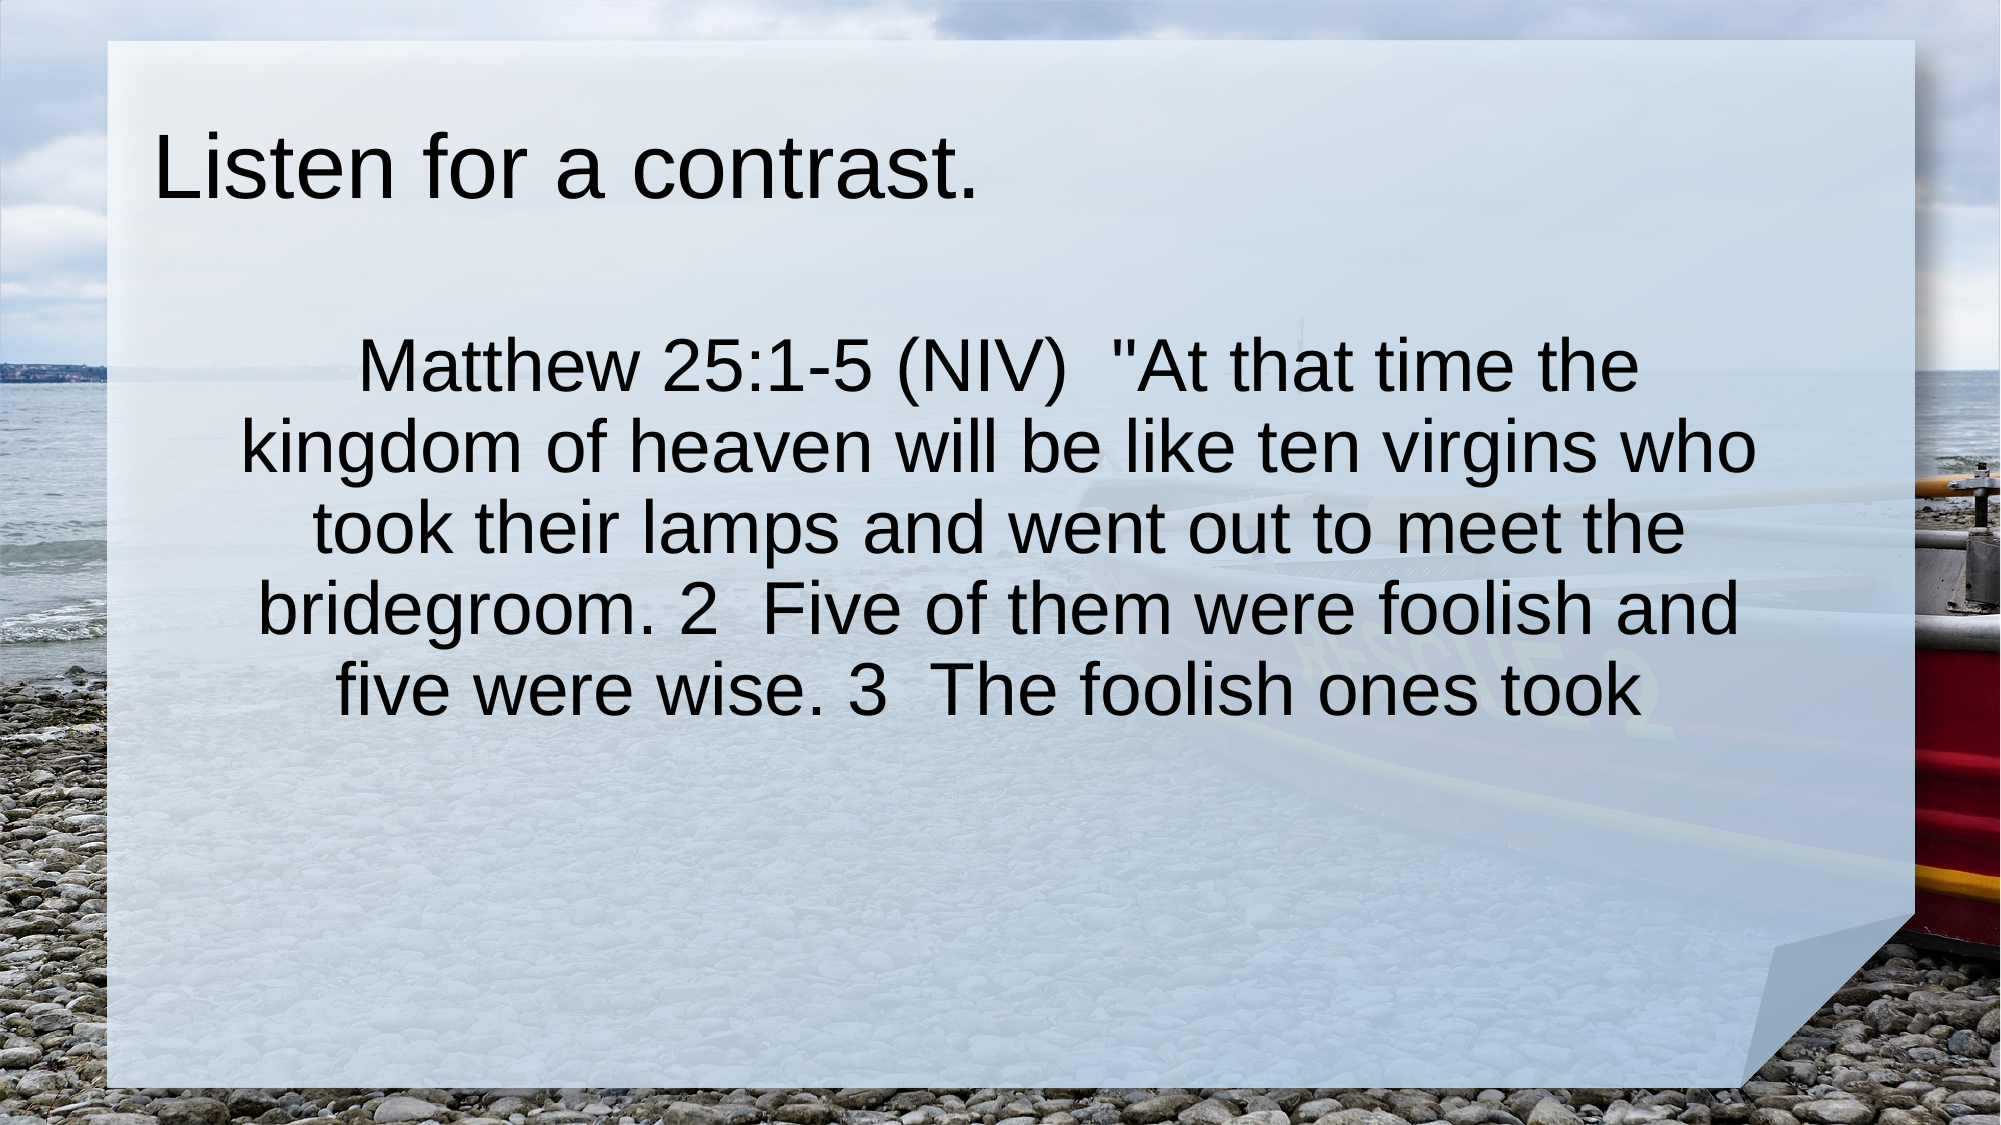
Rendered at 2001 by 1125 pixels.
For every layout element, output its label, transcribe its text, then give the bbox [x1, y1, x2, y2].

title Listen for a contrast. [137, 59, 1863, 278]
list Matthew 25:1-5 (NIV) "At that time the kingdom of heaven will be like ten virgins who took their lamps and went out to meet the bridegroom. 2 Five of them were foolish and five were wise. 3 The foolish ones took [216, 319, 1784, 1033]
picture [0, 0, 2001, 1125]
